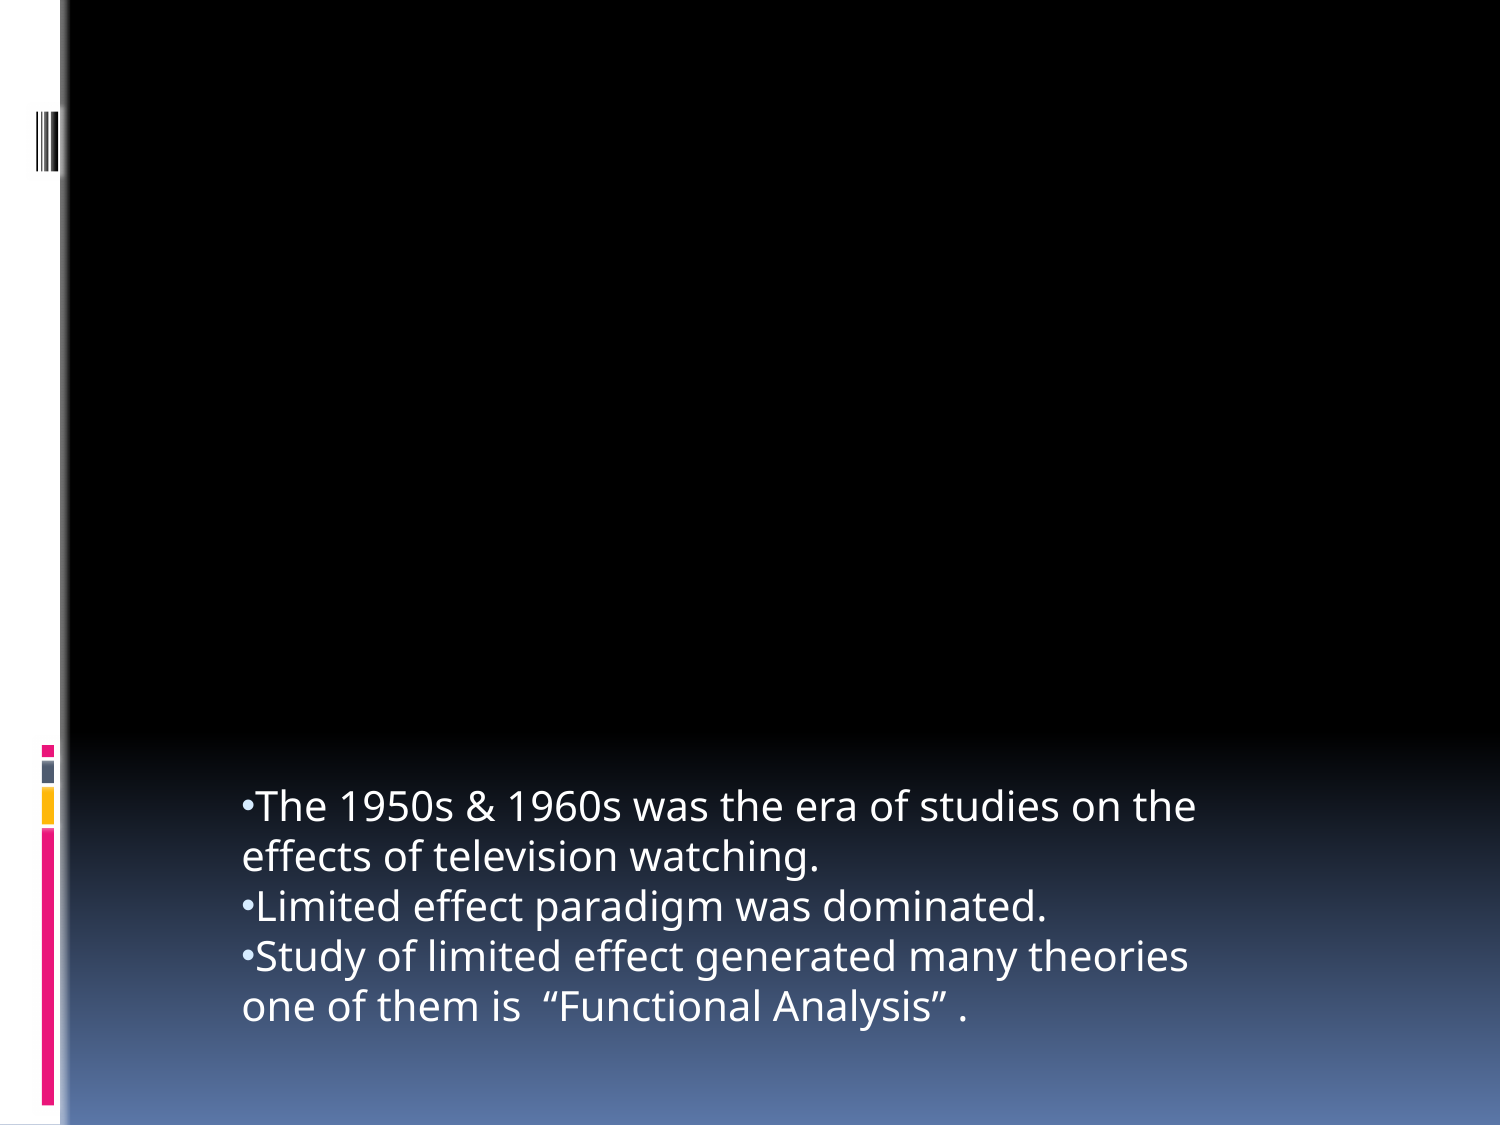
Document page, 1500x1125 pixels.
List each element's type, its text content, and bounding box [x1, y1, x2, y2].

subtitle The 1950s & 1960s was the era of studies on the effects of television watching. Limited effect paradigm was dominated. Study of limited effect generated many theories one of them is “Functional Analysis” . [225, 324, 1275, 1038]
